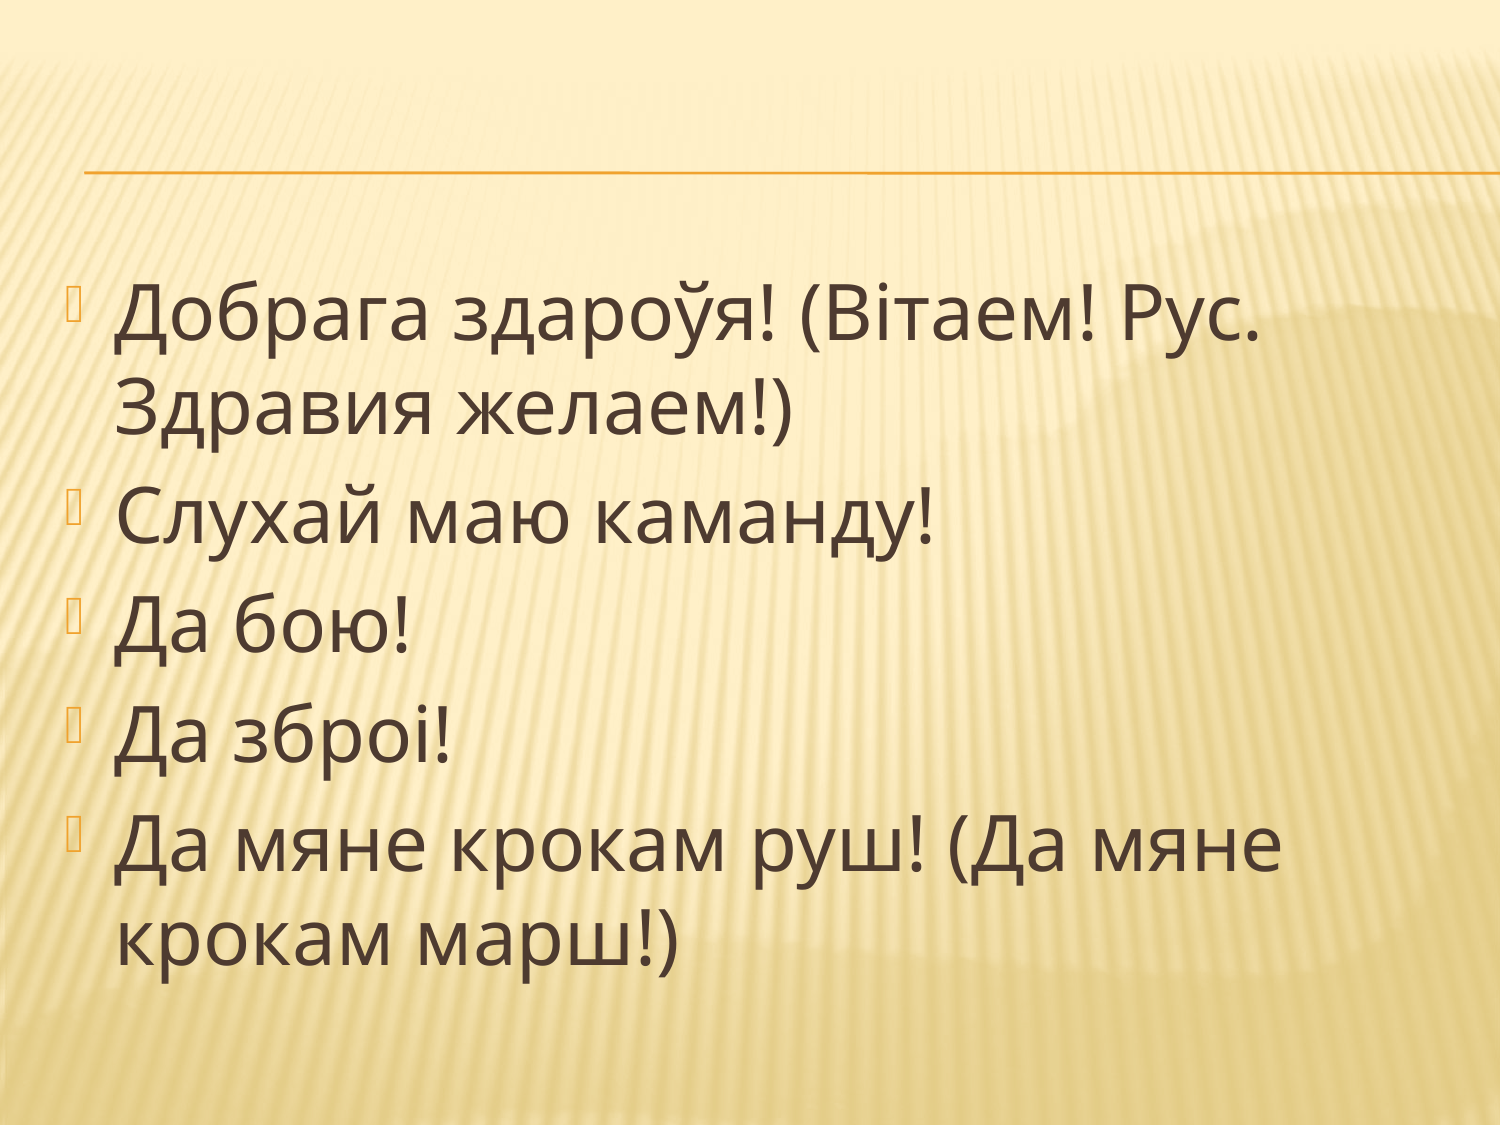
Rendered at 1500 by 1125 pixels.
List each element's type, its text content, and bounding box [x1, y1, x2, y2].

list Добрага здароўя! (Вітаем! Рус. Здравия желаем!) Слухай маю каманду! Да бою! Да зброі! Да мяне крокам руш! (Да мяне крокам марш!) [50, 254, 1475, 998]
